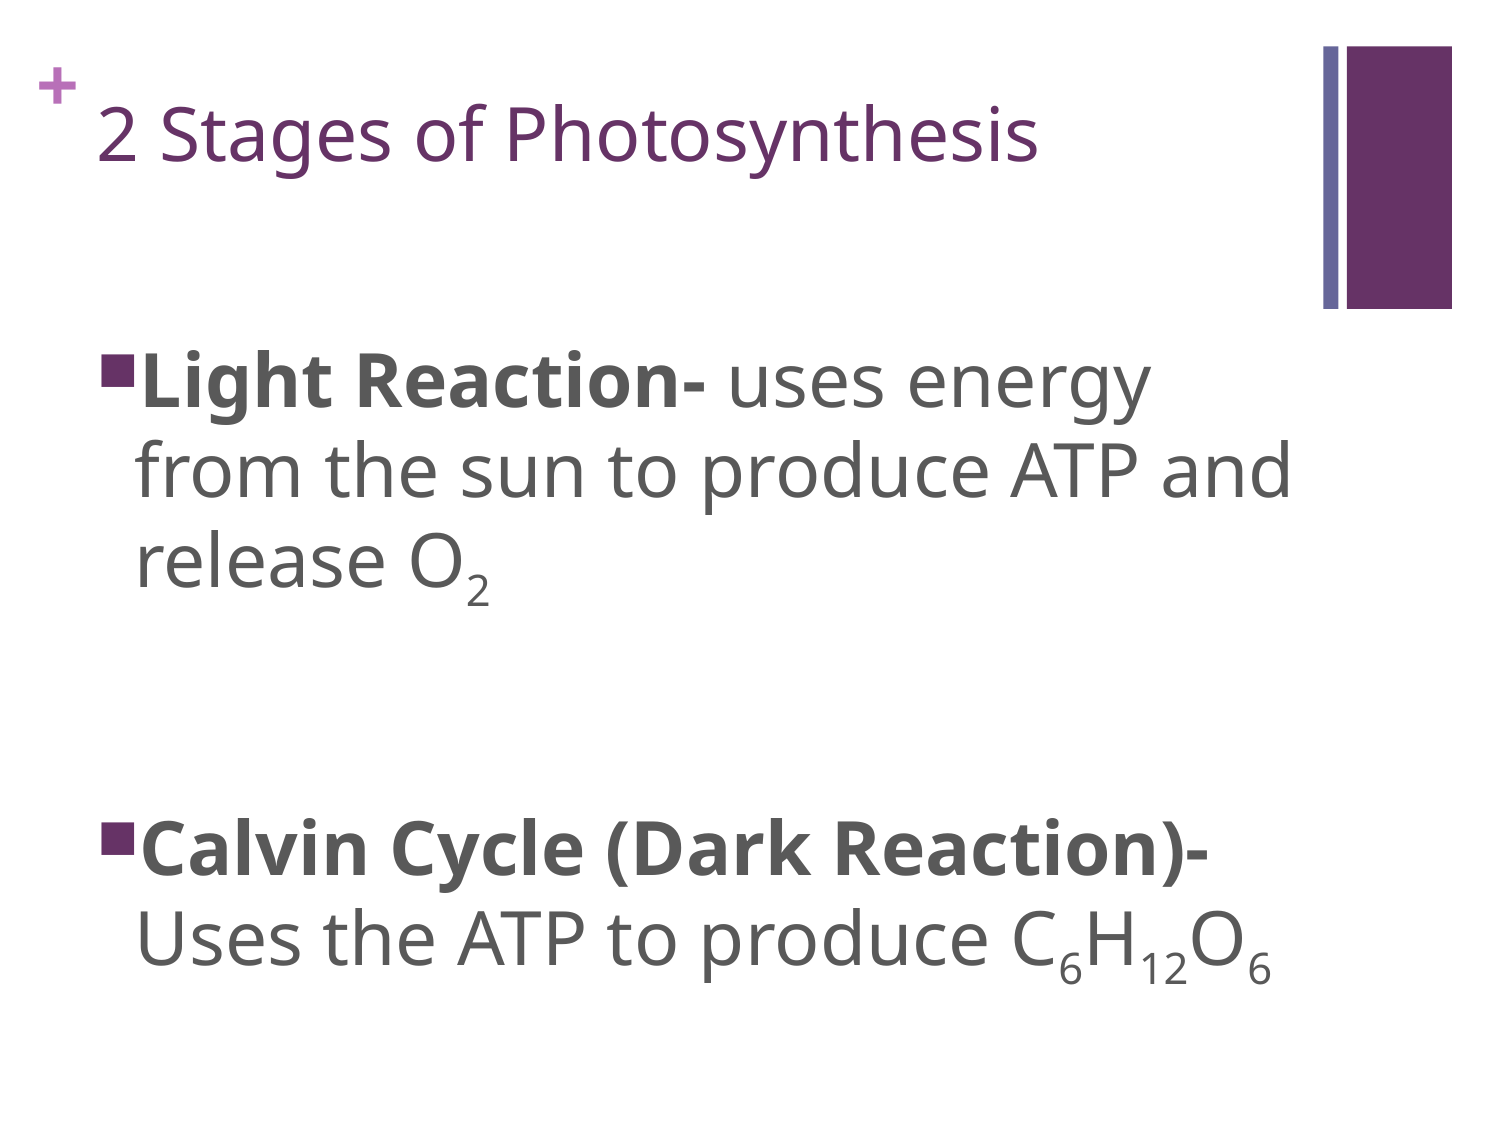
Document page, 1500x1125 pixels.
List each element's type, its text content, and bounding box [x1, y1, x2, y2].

list Light Reaction- uses energy from the sun to produce ATP and release O2 Calvin Cycle (Dark Reaction)- Uses the ATP to produce C6H12O6 [81, 324, 1322, 1006]
title 2 Stages of Photosynthesis [81, 79, 1322, 263]
